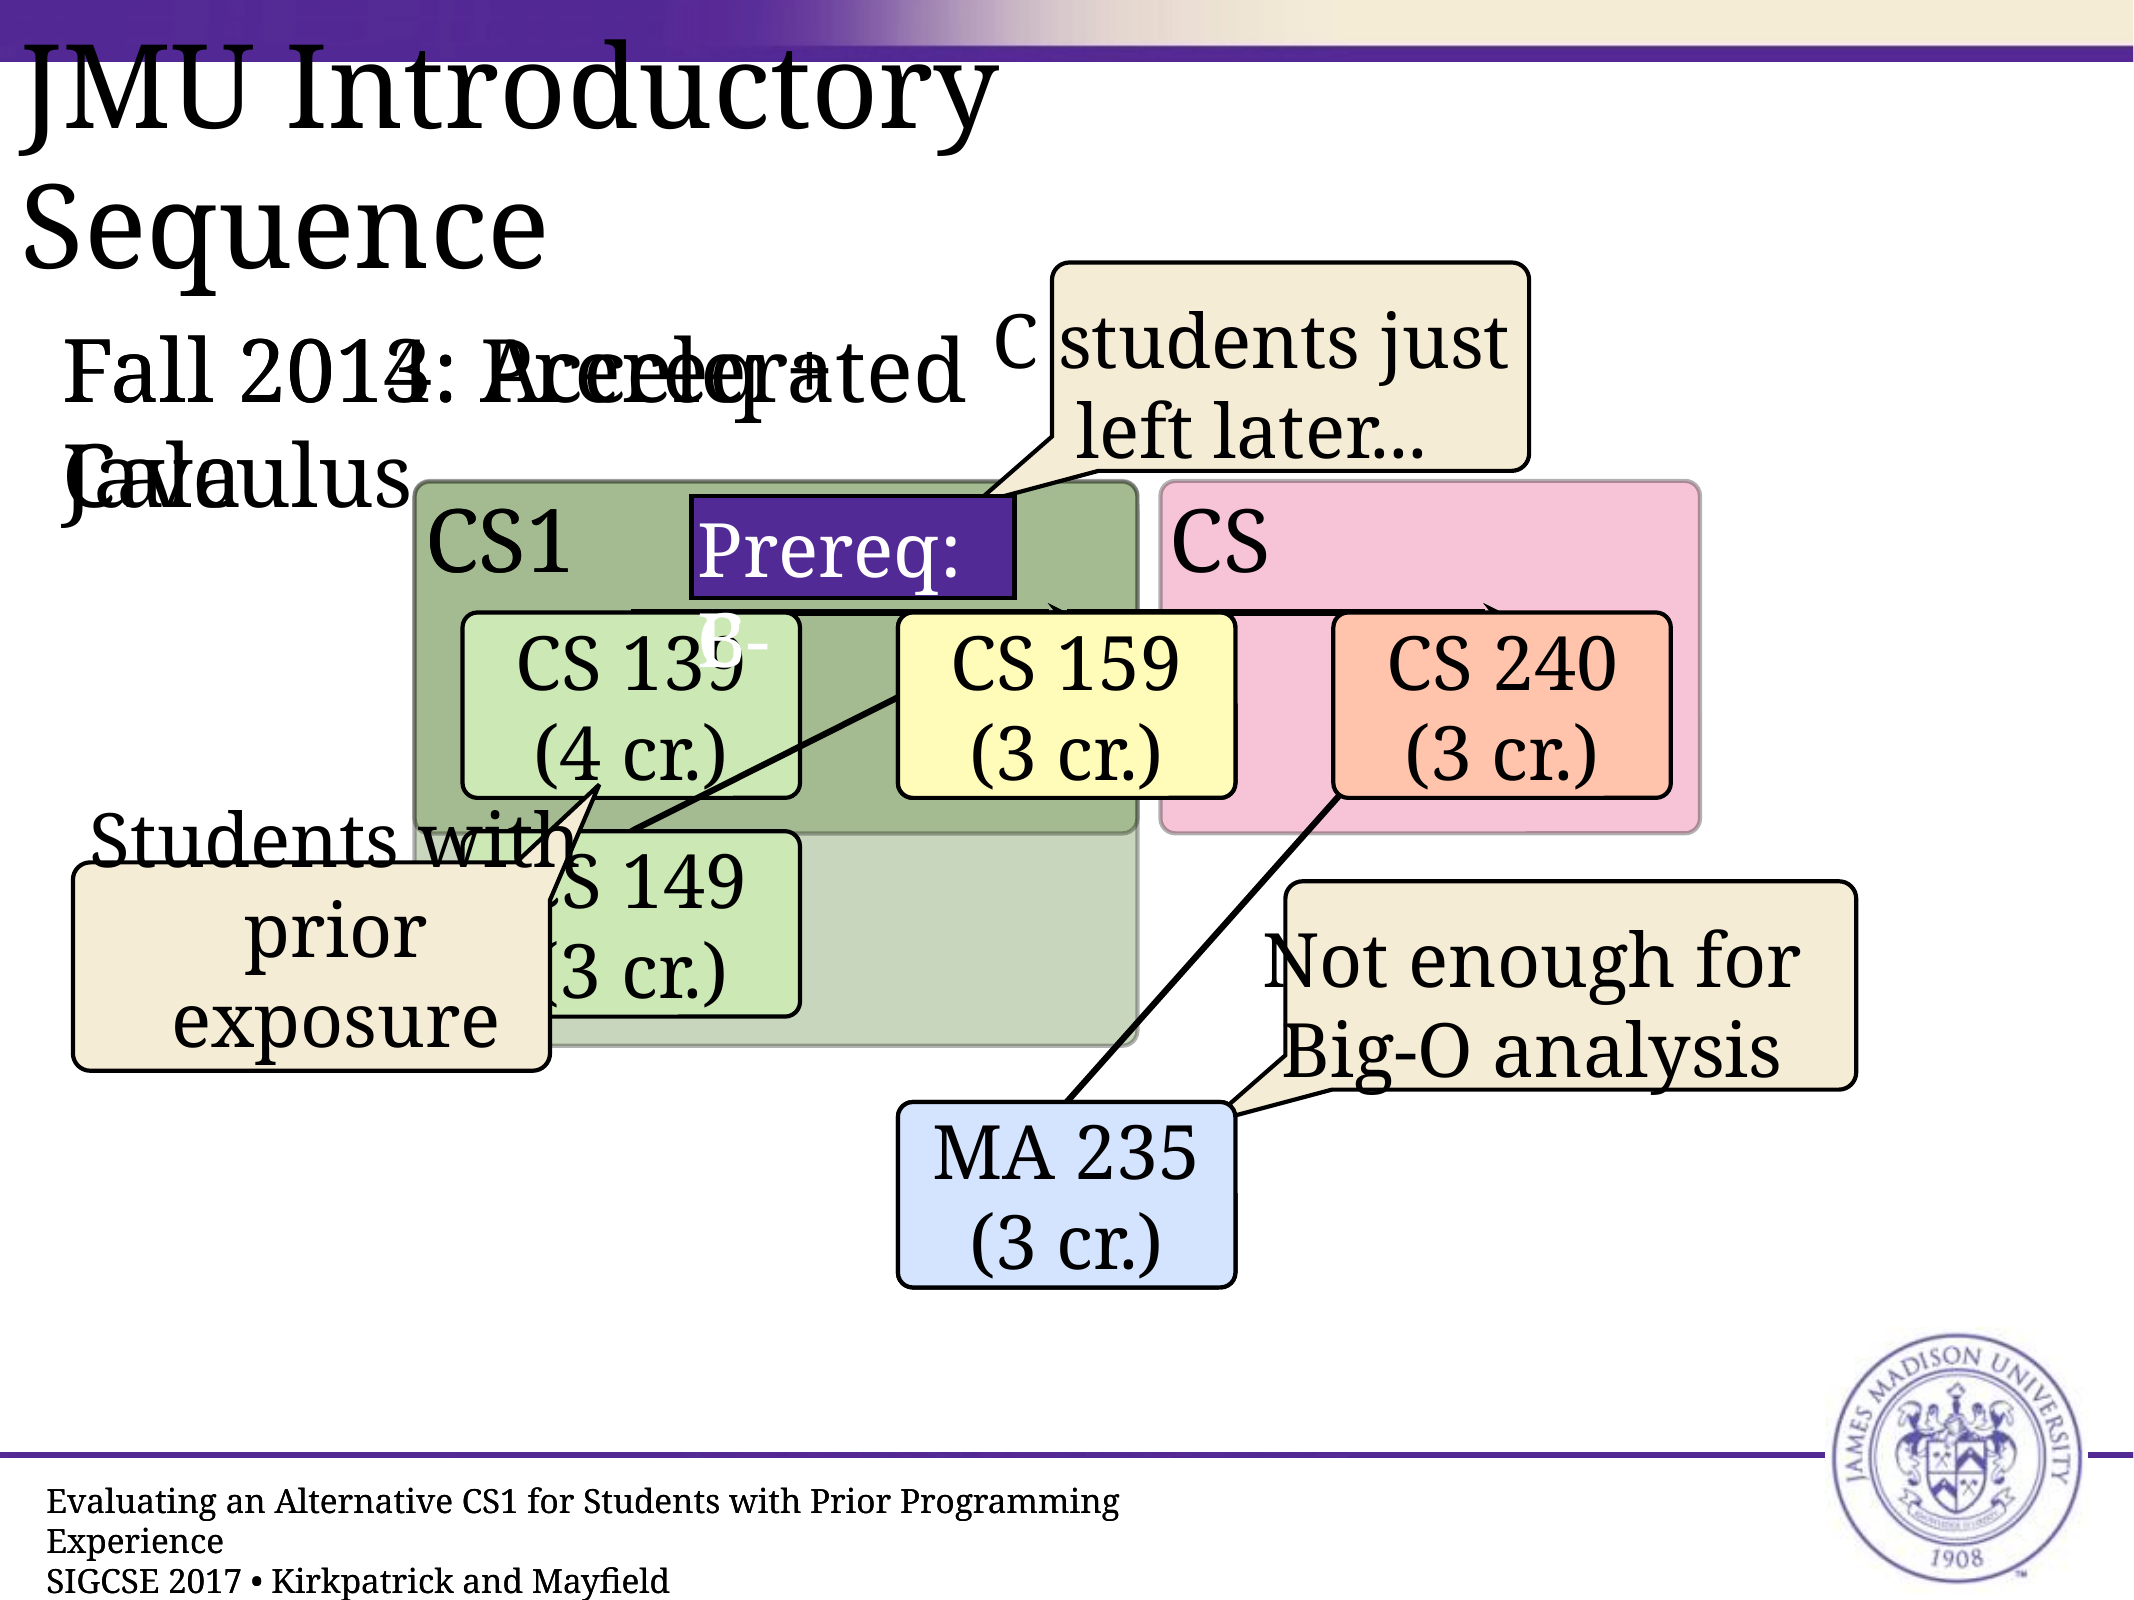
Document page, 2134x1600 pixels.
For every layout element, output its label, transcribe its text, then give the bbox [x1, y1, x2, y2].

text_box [414, 479, 1138, 834]
text_box Evaluating an Alternative CS1 for Students with Prior Programming Experience SIGCSE 2017 • Kirkpatrick and Mayfield [40, 1474, 1157, 1600]
text_box Students with prior exposure [72, 862, 550, 1071]
picture [0, 1326, 2134, 1594]
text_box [414, 838, 1061, 1047]
picture [0, 0, 2134, 62]
text_box C students just left later... [1012, 262, 1530, 471]
text_box MA 235 (3 cr.) [897, 1102, 1236, 1288]
text_box Not enough for Big-O analysis [1511, 881, 1857, 1090]
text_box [1160, 478, 1701, 834]
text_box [1066, 704, 1503, 1195]
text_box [630, 704, 1067, 925]
title JMU Introductory Sequence [14, 68, 1372, 240]
text_box CS 159 (3 cr.) [1147, 612, 1155, 697]
text_box Fall 2014: Prereq + Calculus [56, 308, 1046, 411]
